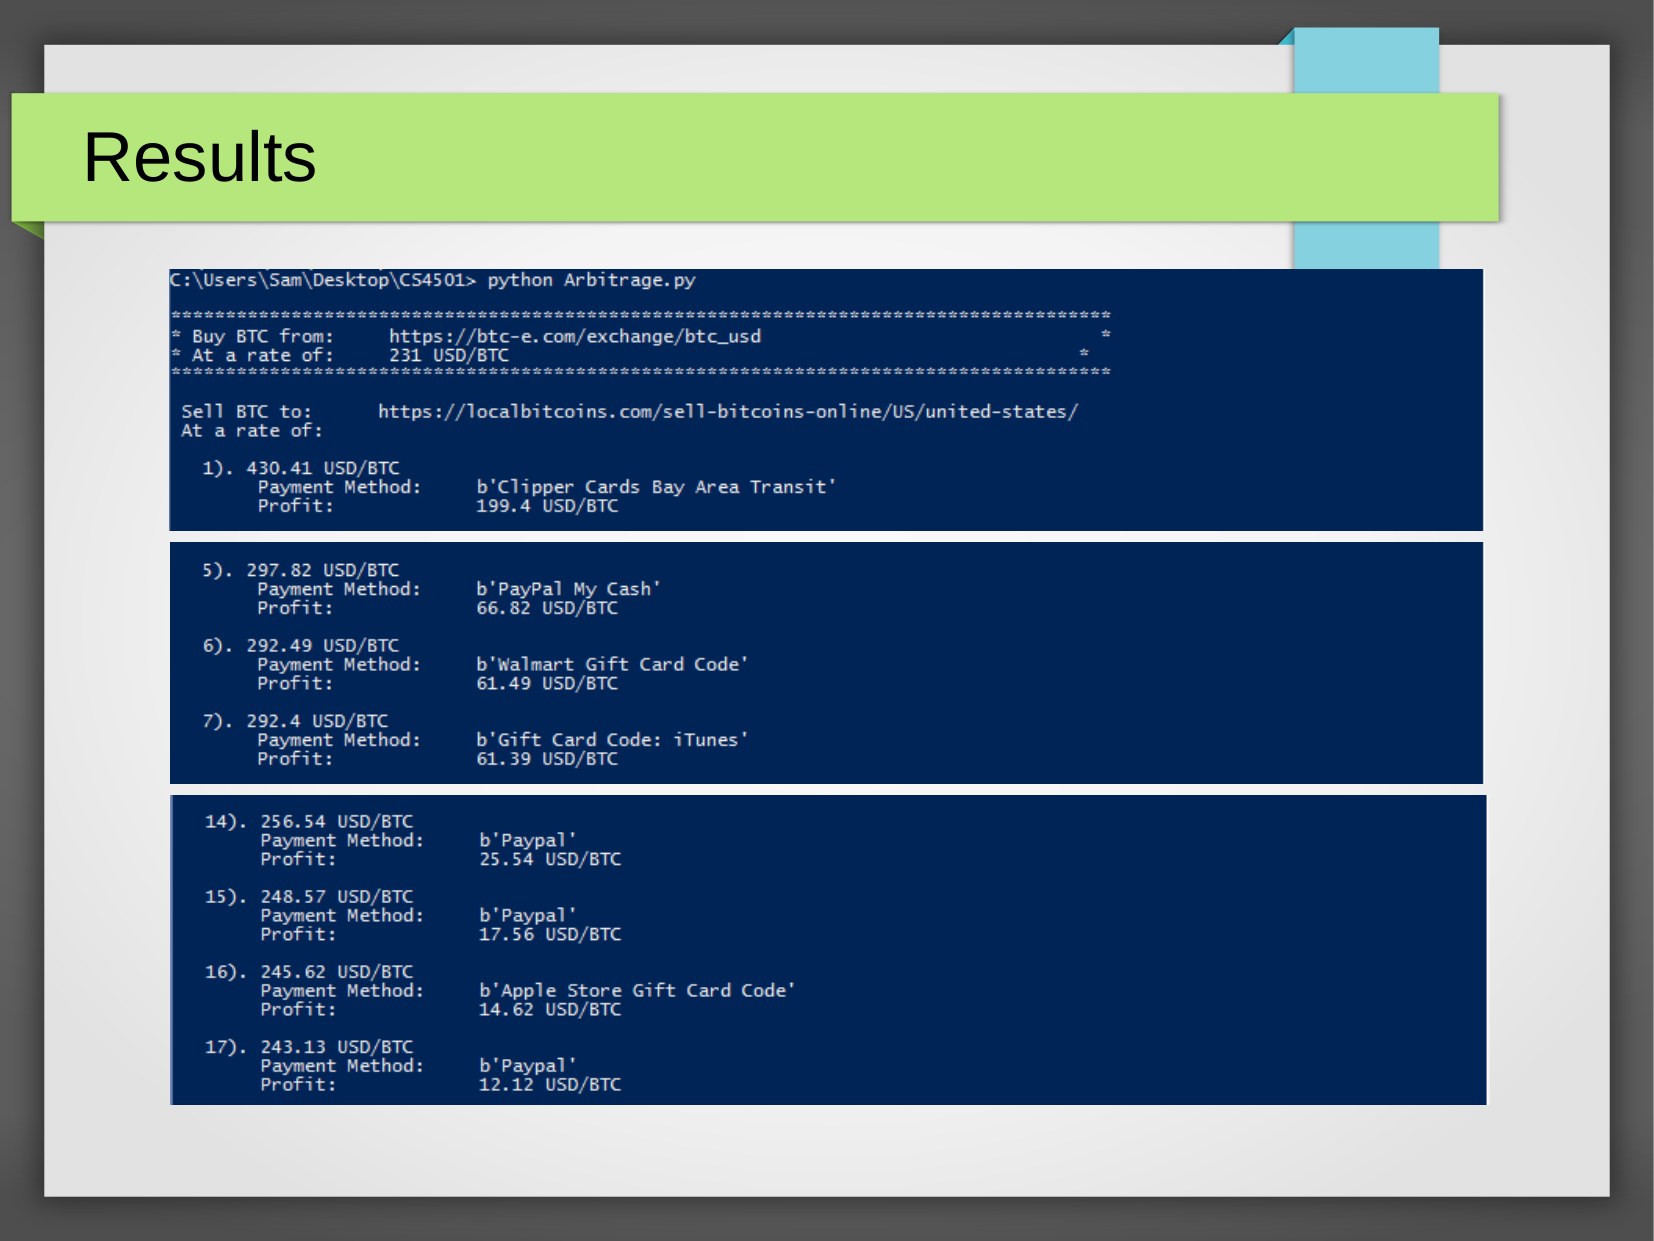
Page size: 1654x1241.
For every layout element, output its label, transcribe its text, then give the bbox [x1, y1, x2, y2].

text_box Results [82, 94, 1264, 213]
picture [0, 0, 1654, 1241]
